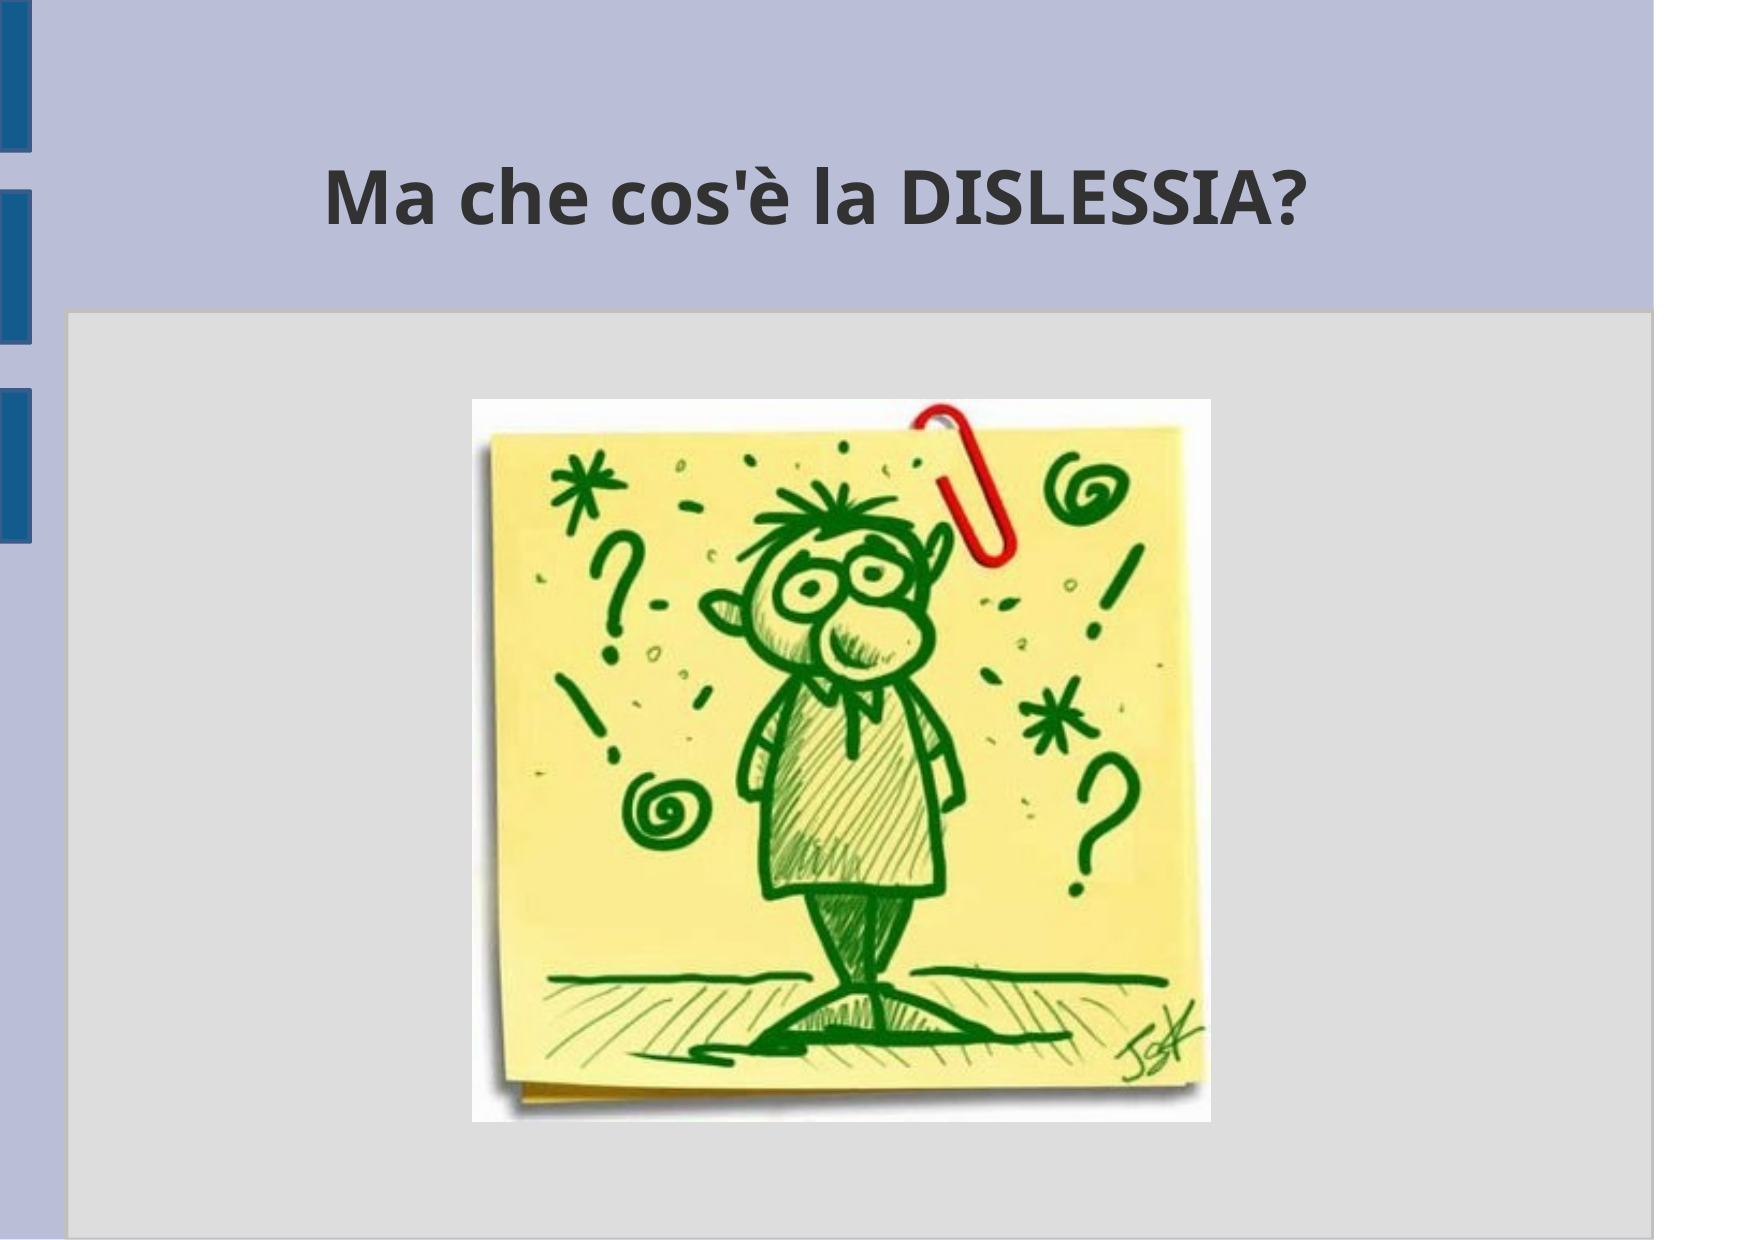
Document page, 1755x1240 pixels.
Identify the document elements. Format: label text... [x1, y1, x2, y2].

title Ma che cos'è la DISLESSIA? [320, 147, 1335, 357]
picture [472, 399, 1211, 1123]
